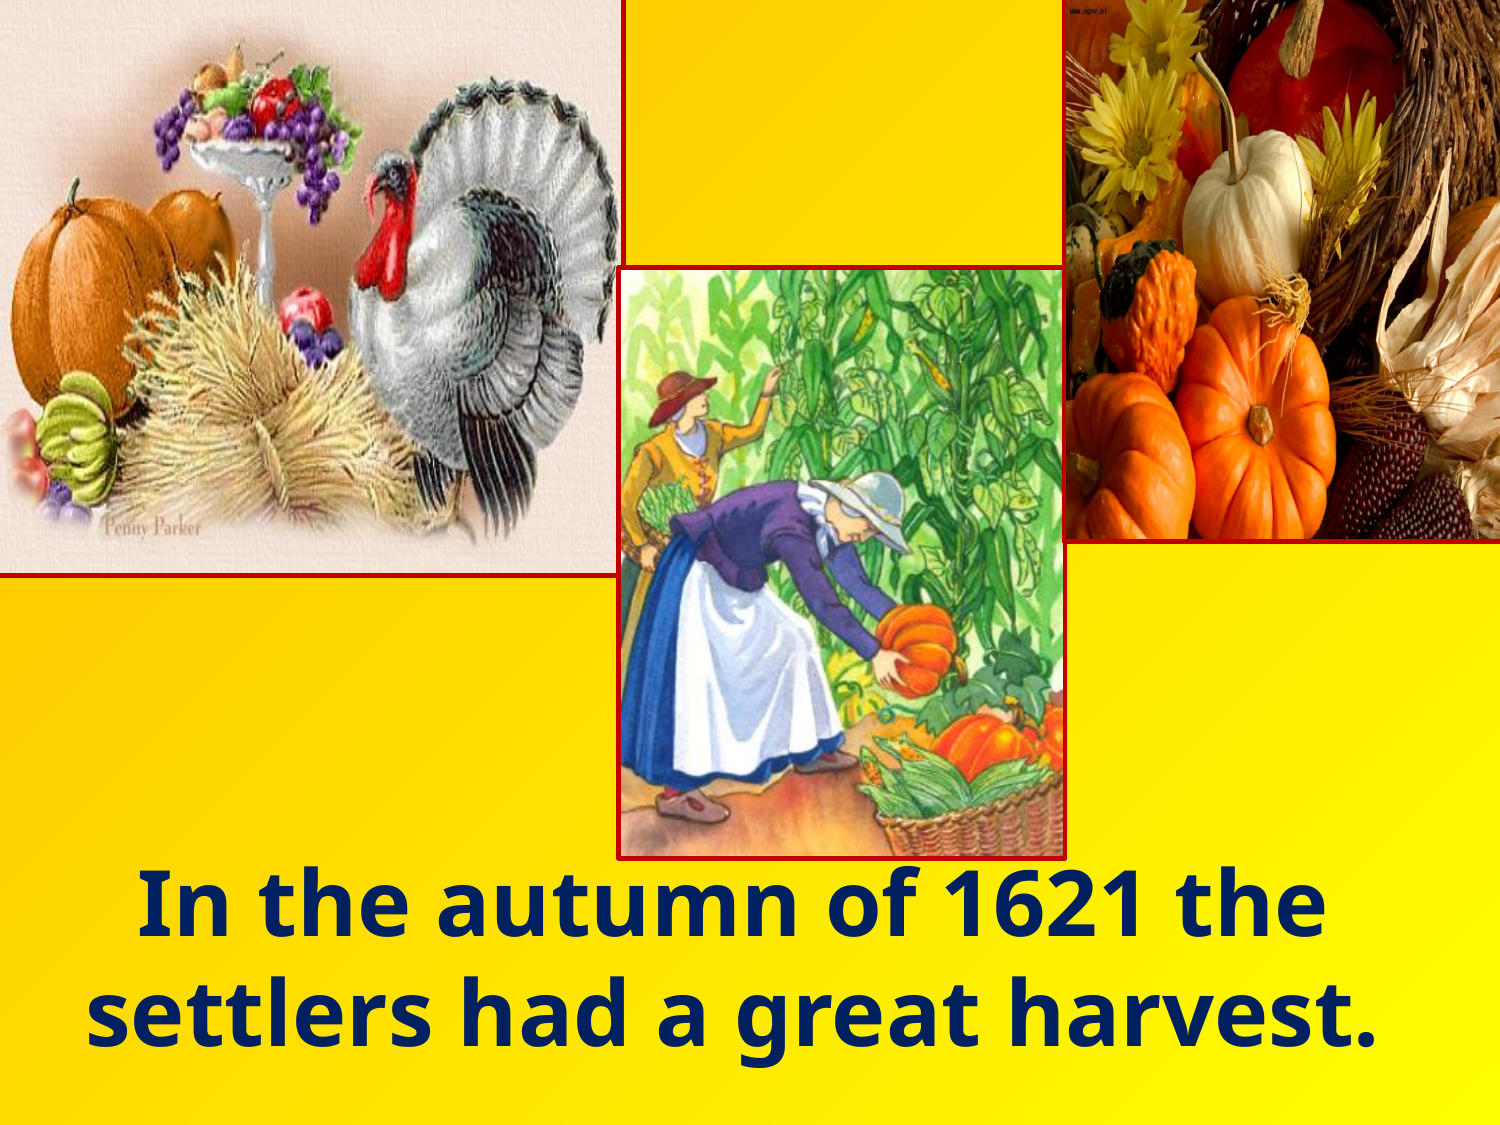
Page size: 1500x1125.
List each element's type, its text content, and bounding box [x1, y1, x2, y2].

title In the autumn of 1621 the settlers had a great harvest. [58, 832, 1409, 1079]
picture [0, 0, 1063, 857]
picture [1066, 0, 1500, 540]
